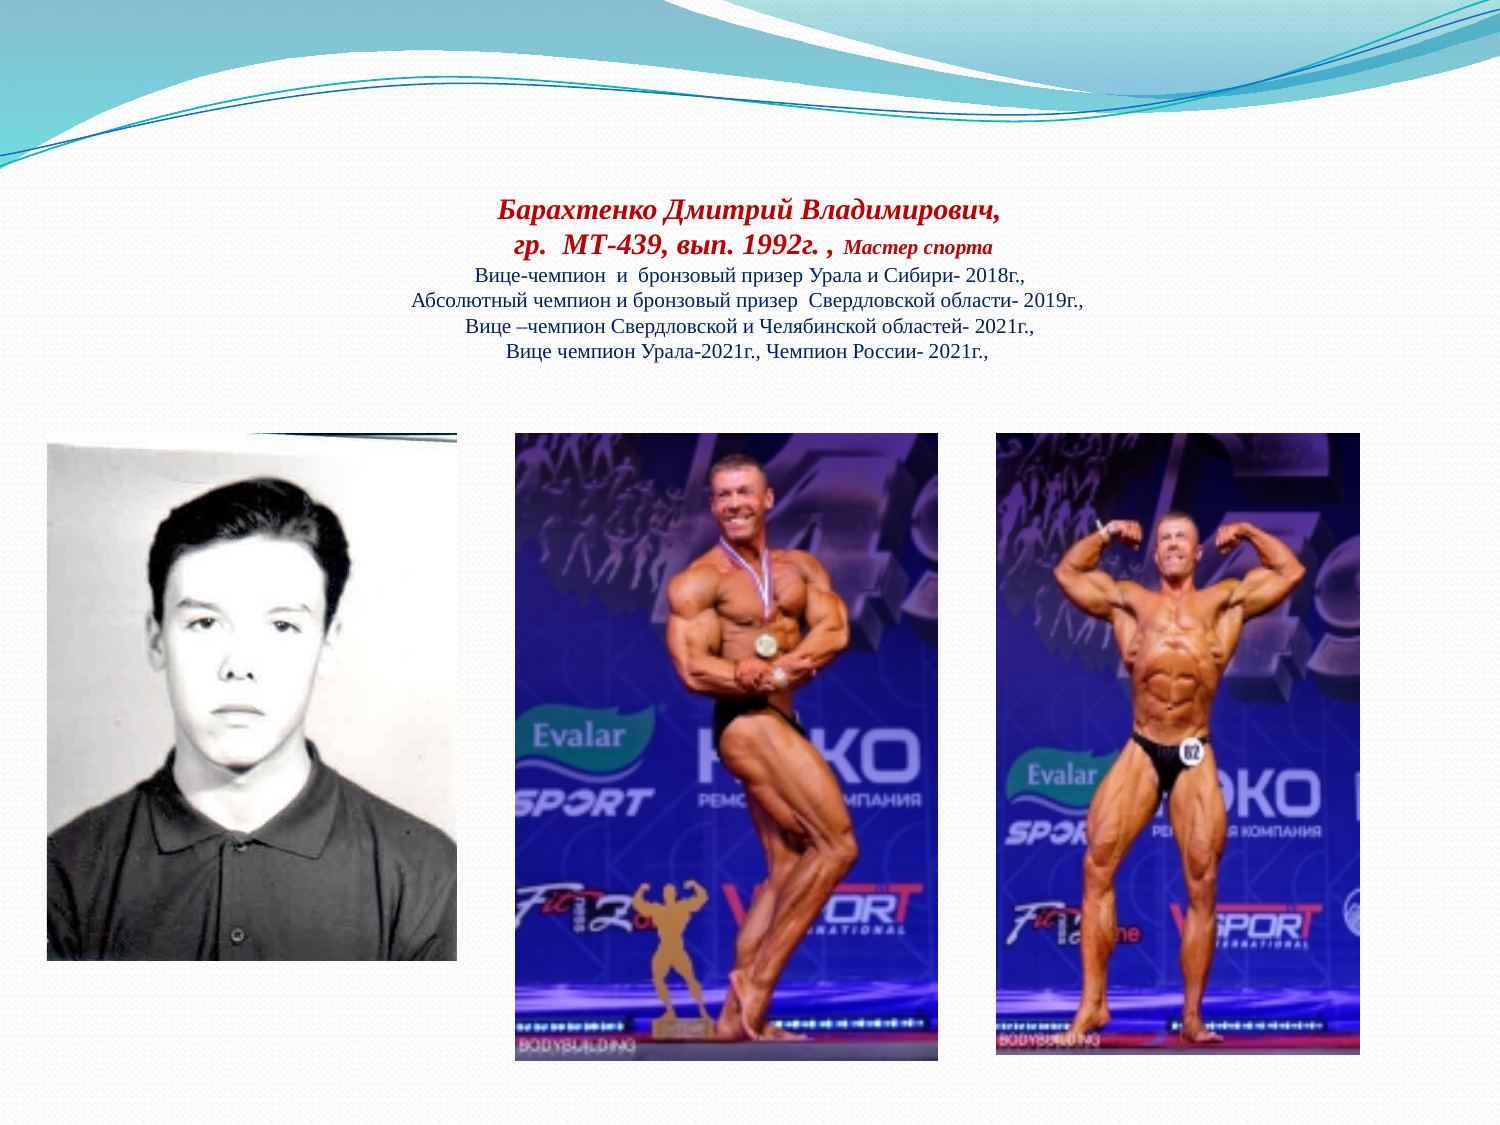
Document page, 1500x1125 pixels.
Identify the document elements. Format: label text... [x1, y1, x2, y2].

picture [46, 433, 458, 962]
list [995, 433, 1360, 1055]
picture [515, 433, 938, 1062]
title Барахтенко Дмитрий Владимирович, гр. МТ-439, вып. 1992г. , Мастер спорта Вице-чемпион и бронзовый призер Урала и Сибири- 2018г., Абсолютный чемпион и бронзовый призер Свердловской области- 2019г., Вице –чемпион Свердловской и Челябинской областей- 2021г., Вице чемпион Урала-2021г., Чемпион России- 2021г., [75, 0, 1425, 399]
